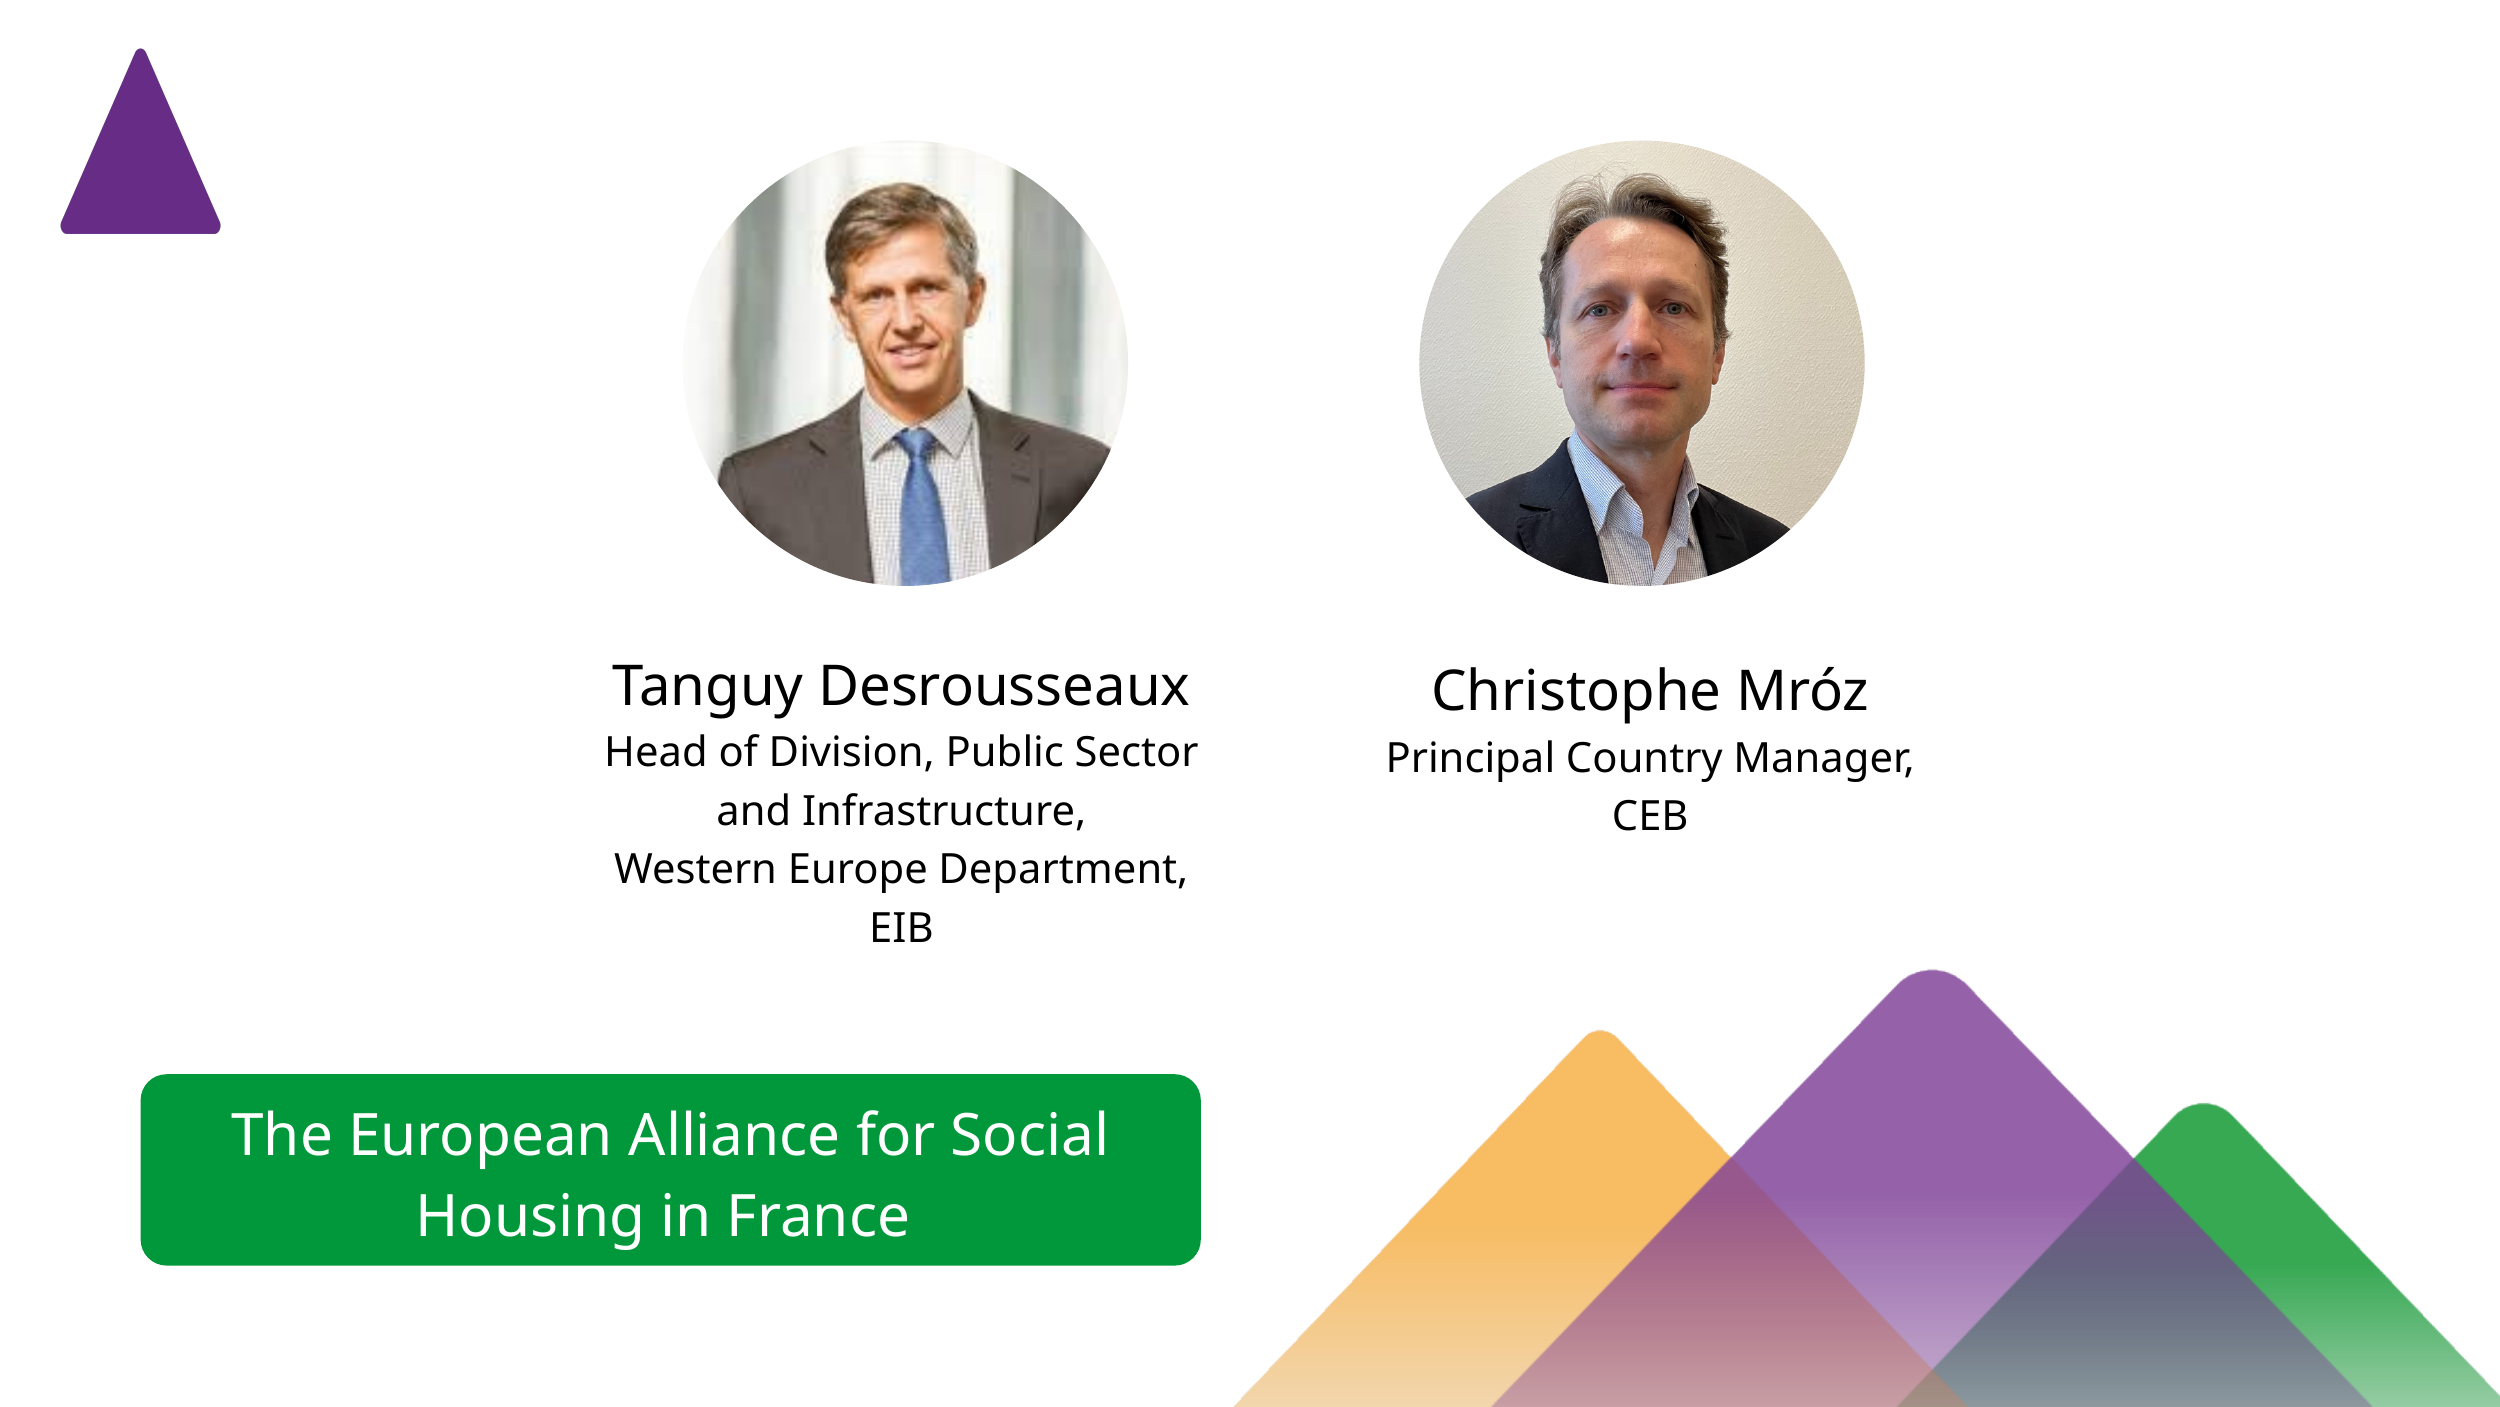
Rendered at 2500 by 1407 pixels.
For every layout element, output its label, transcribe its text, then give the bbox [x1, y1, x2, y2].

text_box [682, 140, 1129, 587]
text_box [140, 1073, 1202, 1266]
text_box Tanguy Desrousseaux Head of Division, Public Sector and Infrastructure, Western Europe Department, EIB [602, 638, 1201, 951]
text_box [1200, 867, 2500, 1407]
text_box [59, 47, 222, 234]
text_box Christophe Mróz Principal Country Manager, CEB [1368, 643, 1933, 839]
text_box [1419, 140, 1865, 587]
